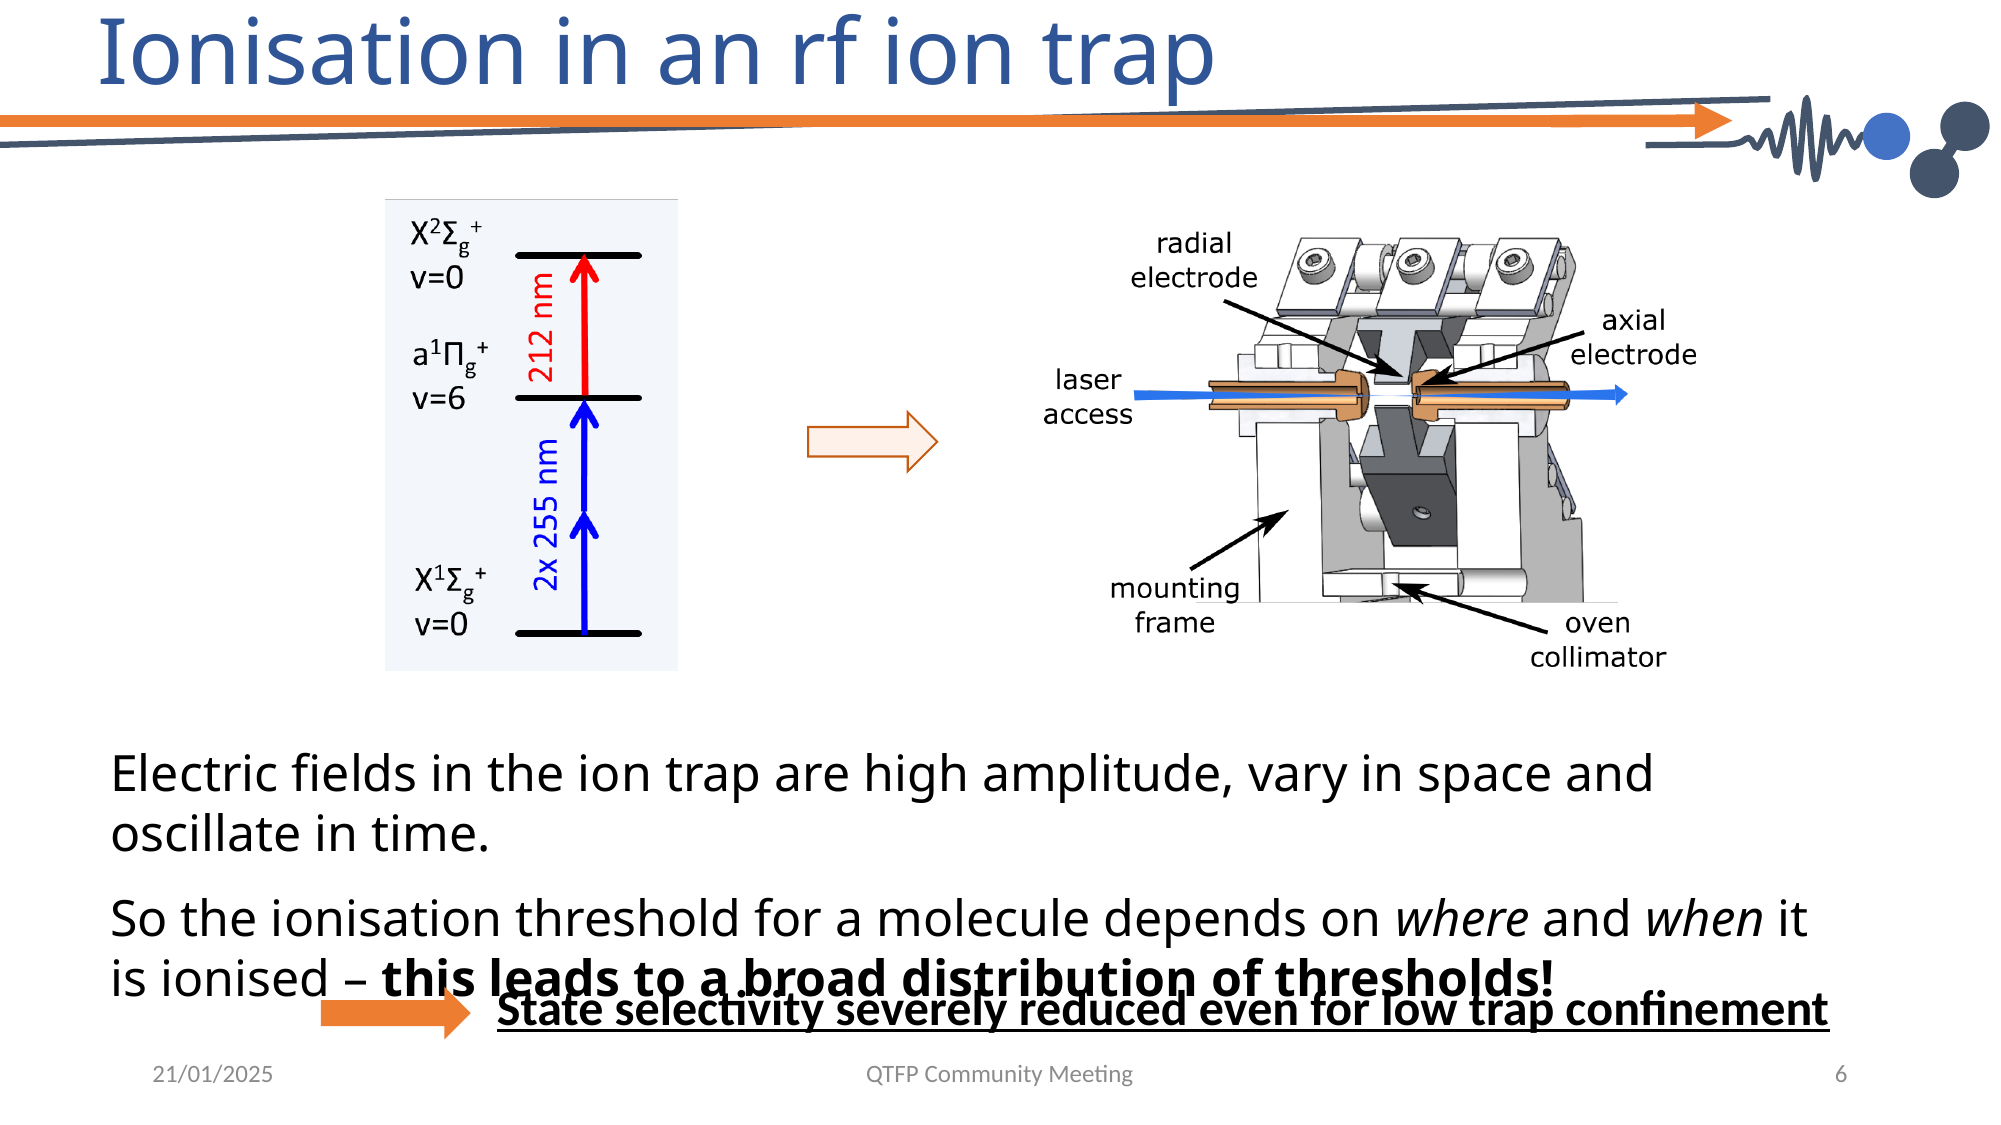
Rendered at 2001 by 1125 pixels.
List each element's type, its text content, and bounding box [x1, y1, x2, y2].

text_box [807, 409, 939, 474]
text_box State selectivity severely reduced even for low trap confinement [482, 968, 1845, 1044]
footer QTFP Community Meeting [662, 1044, 1338, 1103]
picture [1044, 216, 1696, 667]
text_box Electric fields in the ion trap are high amplitude, vary in space and oscillate in time. So the ionisation threshold for a molecule depends on where and when it is ionised – this leads to a broad distribution of thresholds! [95, 734, 1874, 1015]
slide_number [137, 1042, 588, 1103]
picture [385, 166, 678, 671]
slide_number 6 [1412, 1042, 1863, 1103]
text_box [320, 986, 471, 1040]
title Ionisation in an rf ion trap [82, 24, 1917, 87]
